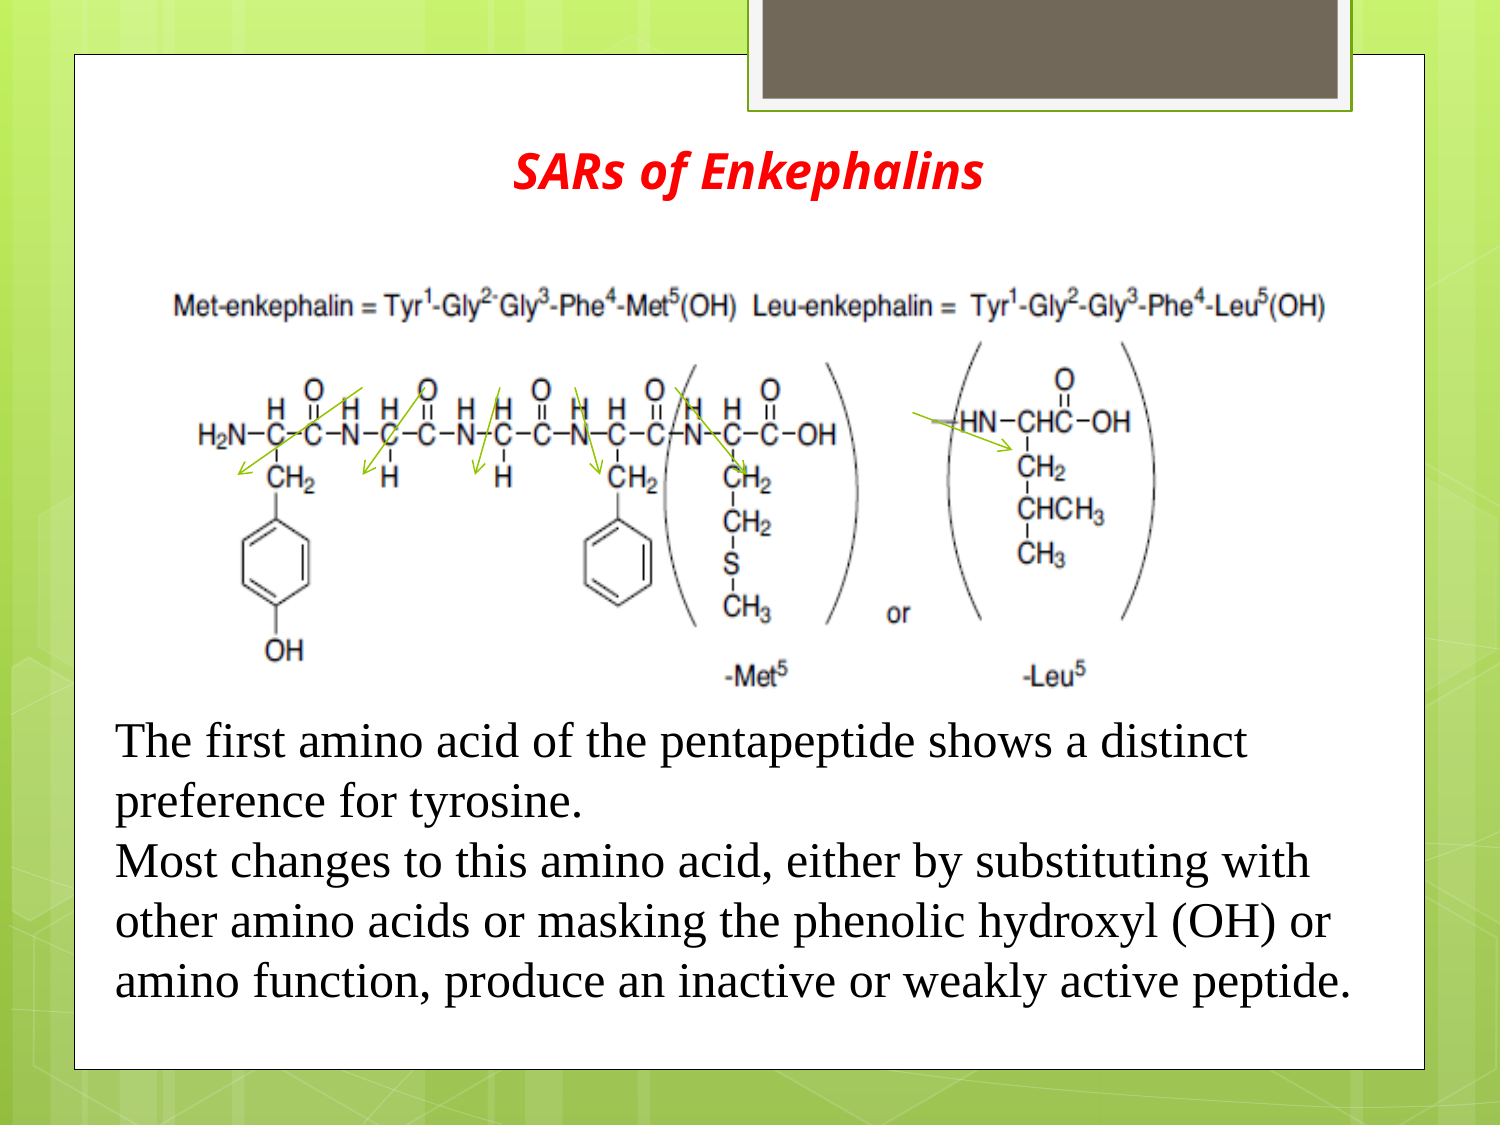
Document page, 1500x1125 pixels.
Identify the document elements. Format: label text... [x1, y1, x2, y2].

list SARs of Enkephalins [75, 62, 1425, 1063]
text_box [674, 387, 747, 476]
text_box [574, 387, 601, 476]
text_box The first amino acid of the pentapeptide shows a distinct preference for tyrosine. Most changes to this amino acid, either by substituting with other amino acids or masking the phenolic hydroxyl (OH) or amino function, produce an inactive or weakly active peptide. [99, 699, 1400, 1015]
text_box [474, 387, 501, 476]
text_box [362, 387, 426, 476]
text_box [237, 387, 361, 476]
picture [74, 274, 1388, 726]
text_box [912, 412, 1013, 451]
